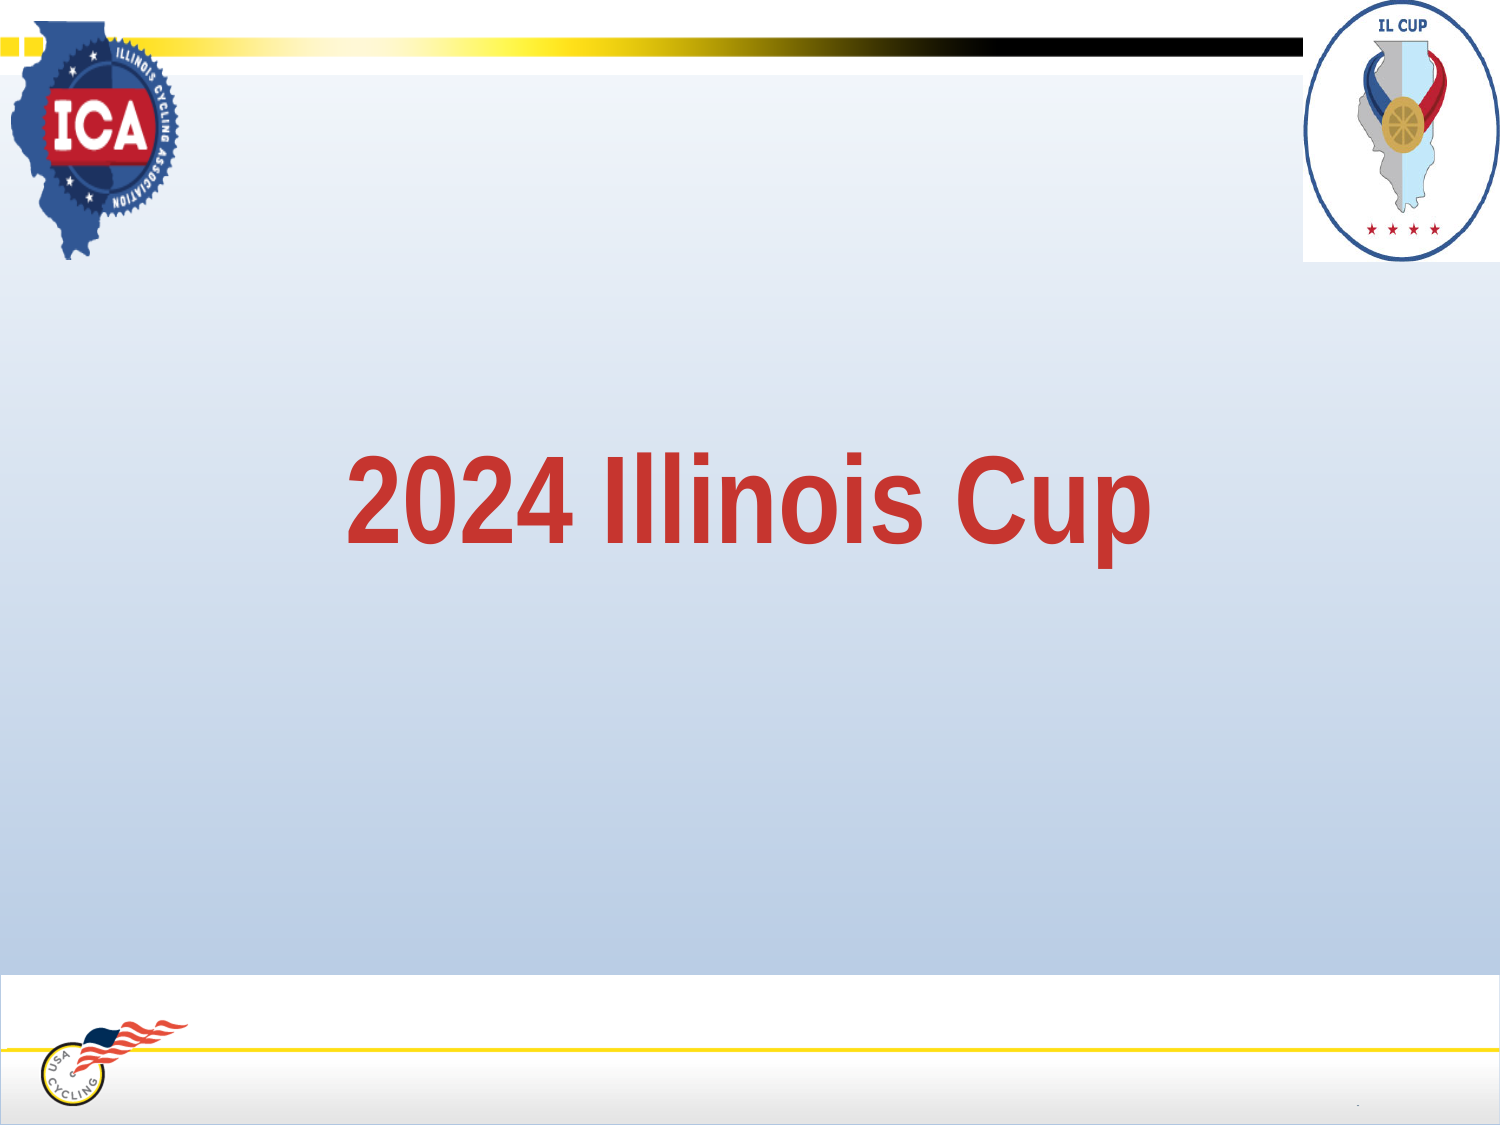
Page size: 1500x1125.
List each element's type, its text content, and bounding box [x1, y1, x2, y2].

picture [0, 0, 1500, 262]
title 2024 Illinois Cup [187, 184, 1313, 576]
picture [0, 974, 1500, 1125]
